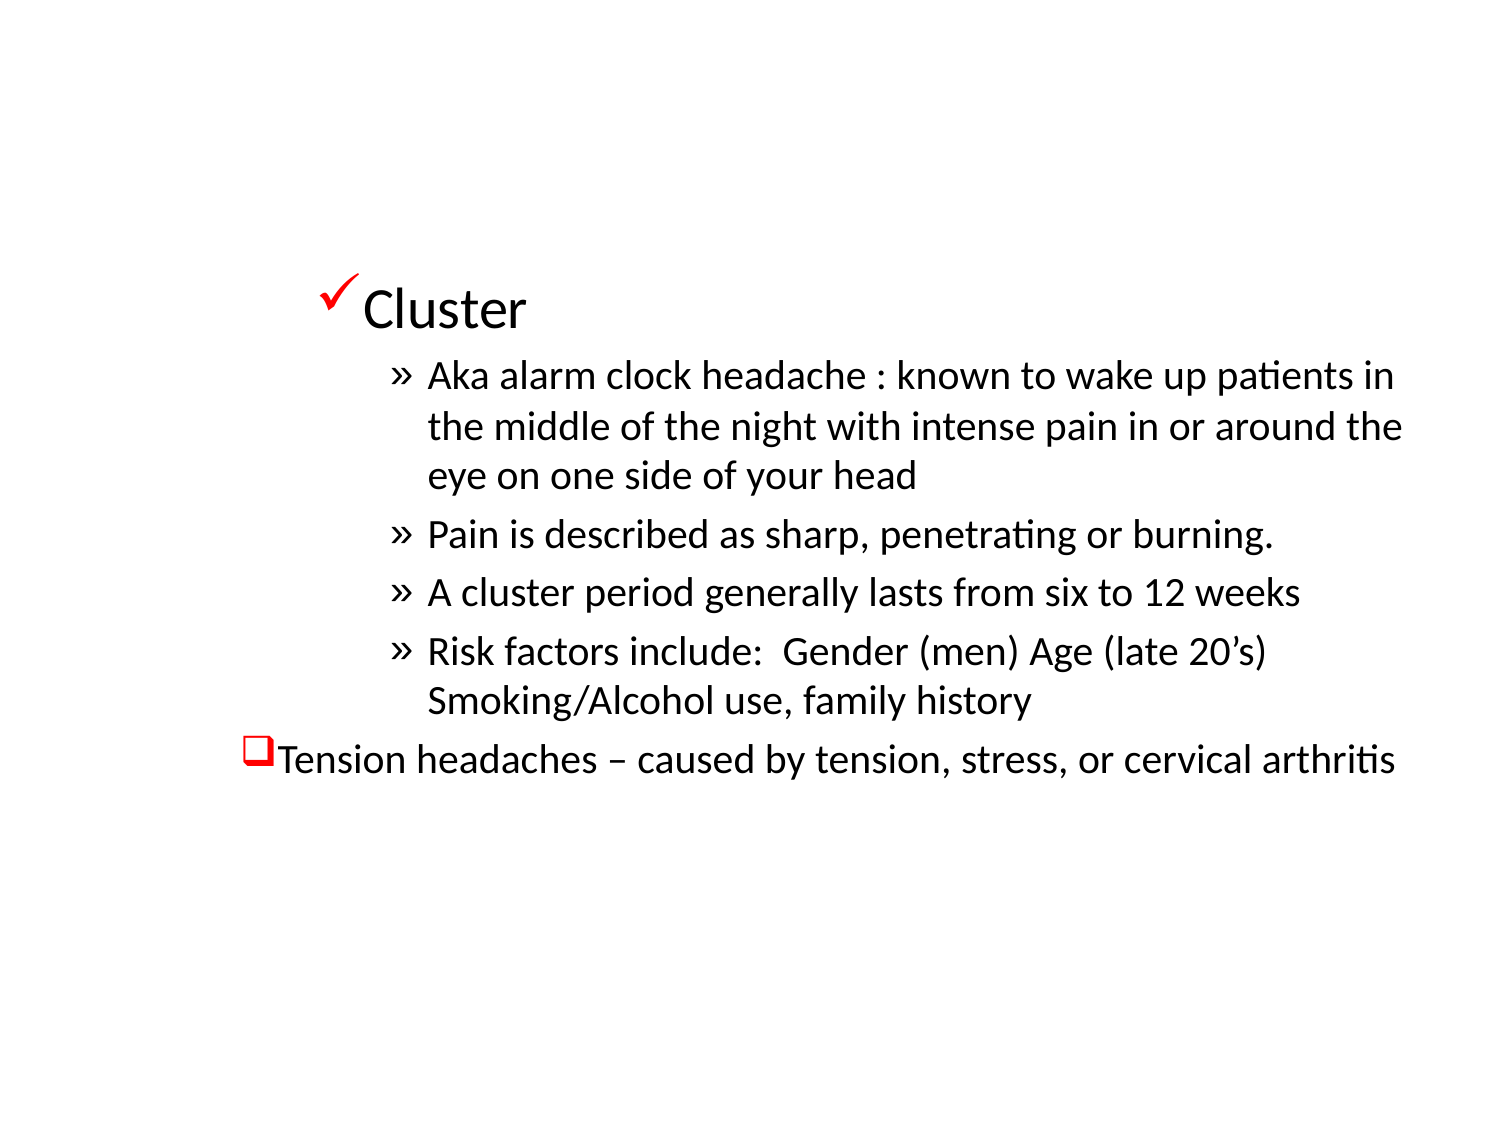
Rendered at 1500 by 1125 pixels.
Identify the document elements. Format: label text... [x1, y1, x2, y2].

list Cluster Aka alarm clock headache : known to wake up patients in the middle of the night with intense pain in or around the eye on one side of your head Pain is described as sharp, penetrating or burning. A cluster period generally lasts from six to 12 weeks Risk factors include: Gender (men) Age (late 20’s) Smoking/Alcohol use, family history Tension headaches – caused by tension, stress, or cervical arthritis [75, 262, 1425, 1005]
